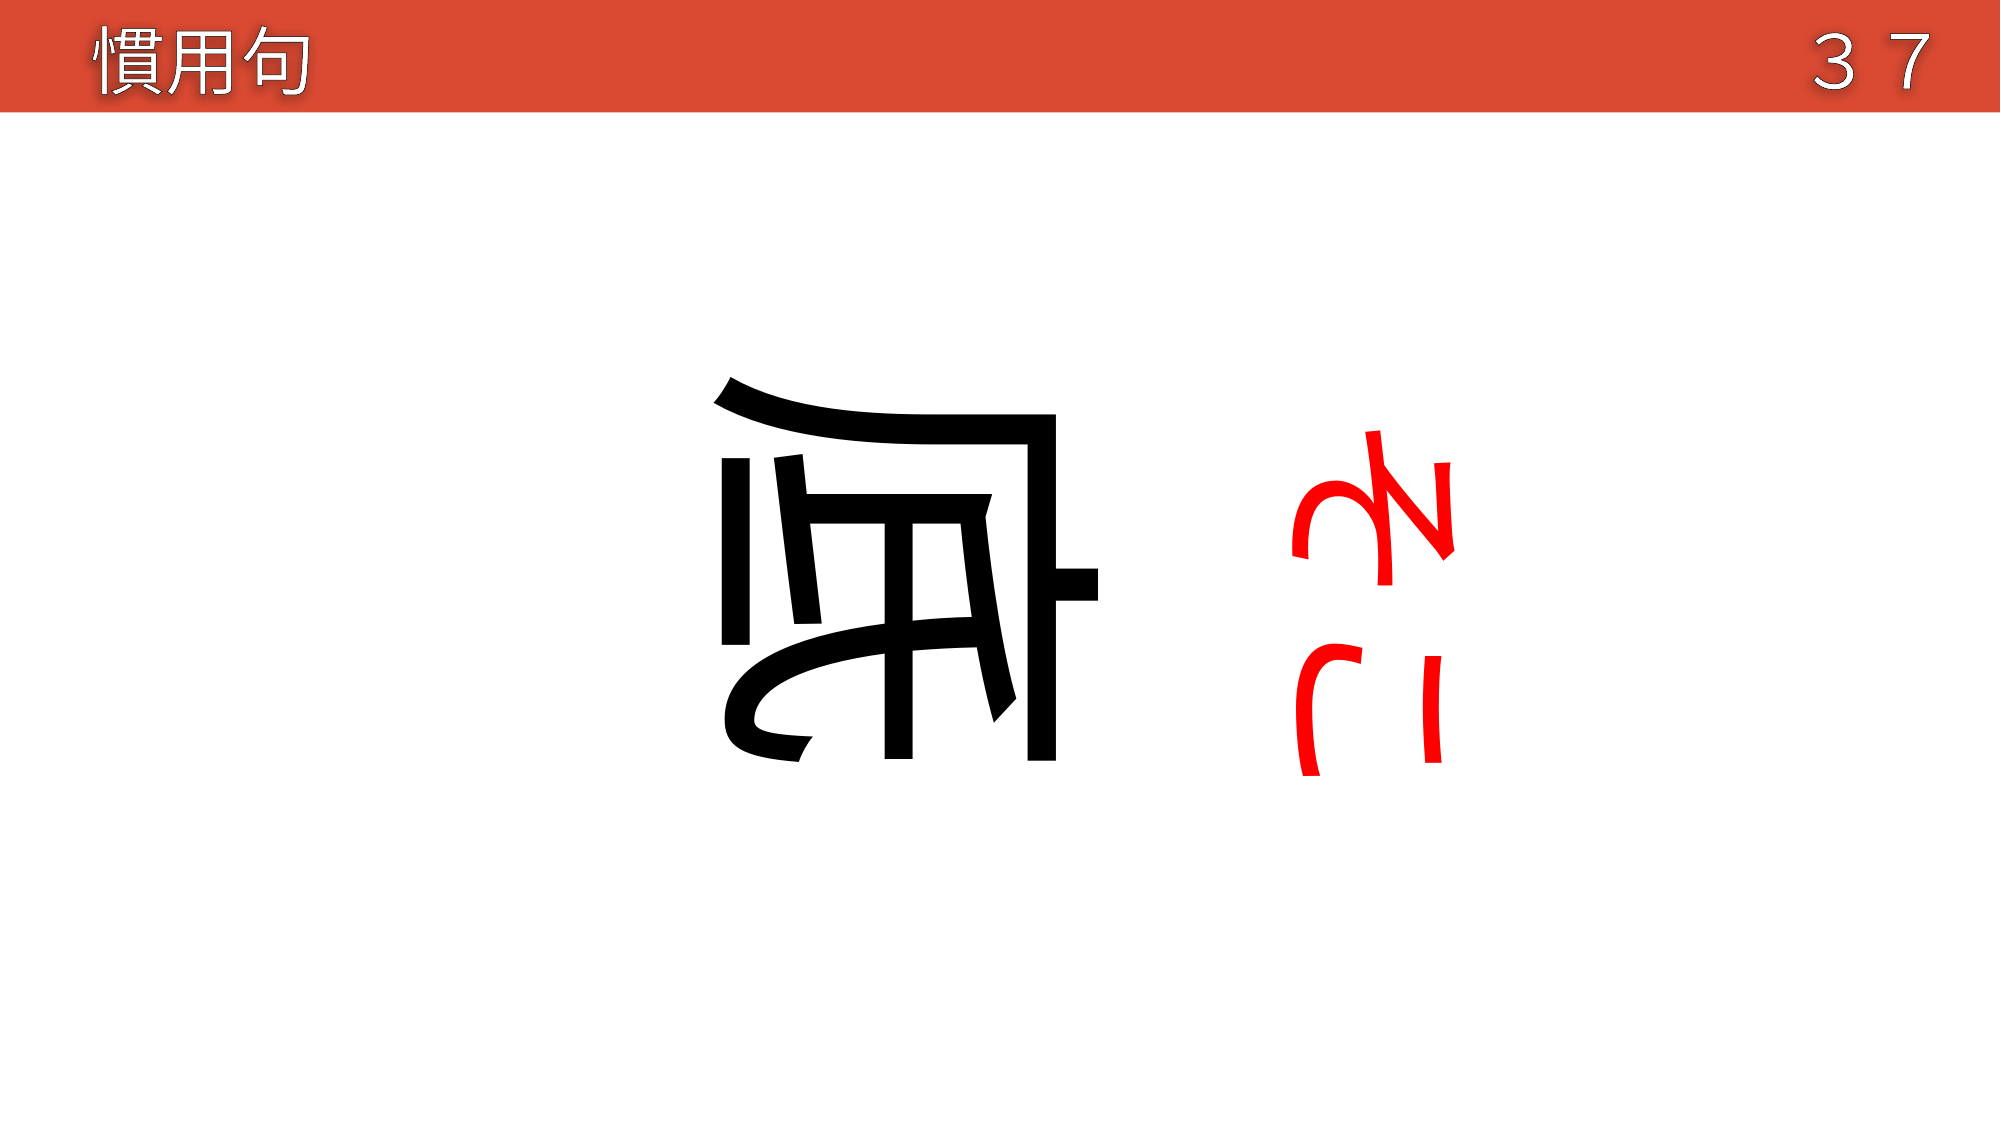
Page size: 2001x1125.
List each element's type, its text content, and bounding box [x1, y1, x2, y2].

text_box 慣用句 [75, 6, 1201, 112]
text_box 底 [637, 349, 1174, 1125]
text_box [0, 0, 2000, 113]
text_box ３７ [1782, 6, 1963, 112]
text_box そこ [1236, 395, 1509, 815]
